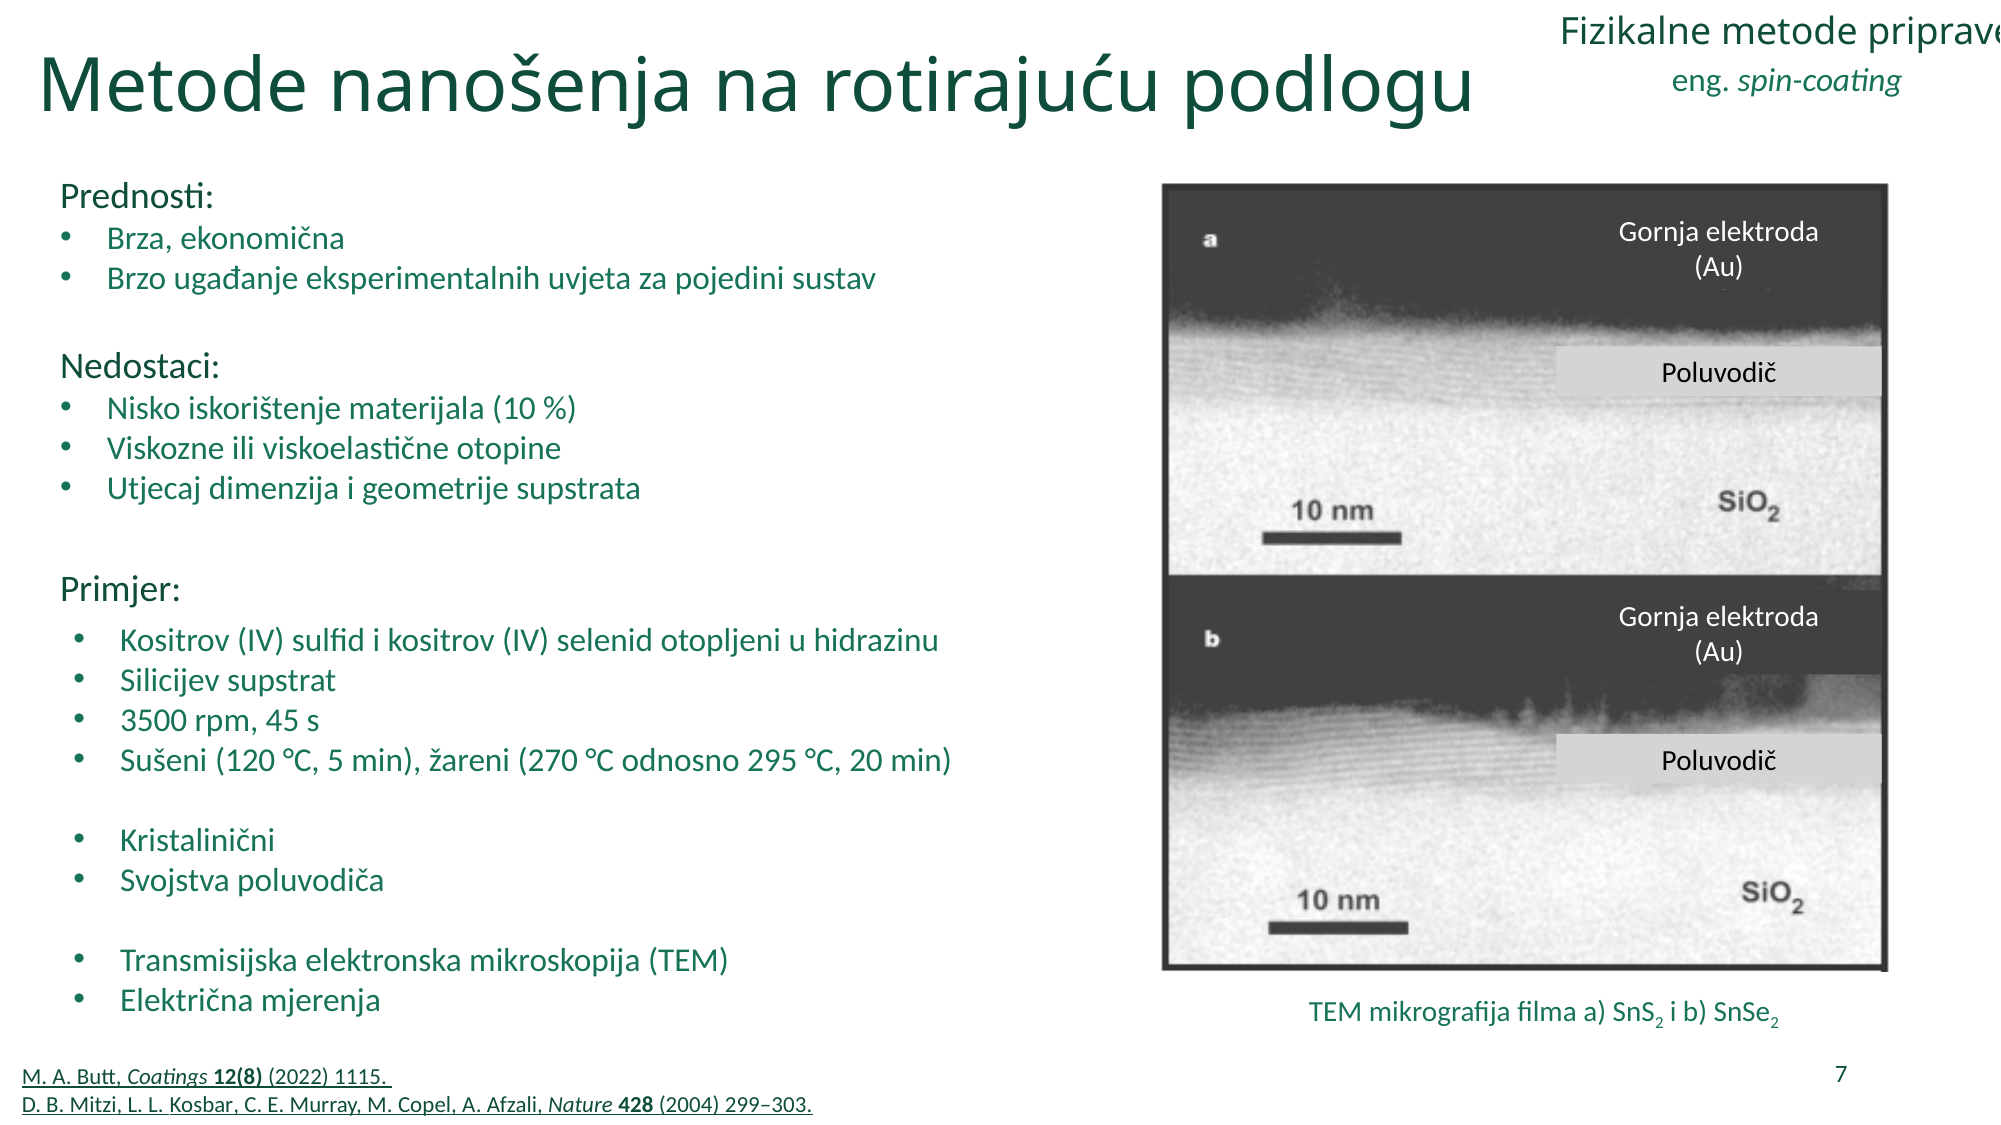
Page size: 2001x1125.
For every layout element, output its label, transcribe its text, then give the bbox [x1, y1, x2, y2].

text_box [1140, 164, 1909, 972]
text_box TEM mikrografija filma a) SnS2 i b) SnSe2 [1178, 984, 1909, 1040]
text_box Kositrov (IV) sulfid i kositrov (IV) selenid otopljeni u hidrazinu Silicijev supstrat 3500 rpm, 45 s Sušeni (120 °C, 5 min), žareni (270 °C odnosno 295 °C, 20 min) Kristalinični Svojstva poluvodiča Transmisijska elektronska mikroskopija (TEM) Električna mjerenja [58, 611, 1154, 1025]
text_box Primjer: [45, 556, 263, 617]
slide_number 7 [1412, 1042, 1863, 1103]
text_box Prednosti: Brza, ekonomična Brzo ugađanje eksperimentalnih uvjeta za pojedini sustav Nedostaci: Nisko iskorištenje materijala (10 %) Viskozne ili viskoelastične otopine Utjecaj dimenzija i geometrije supstrata [45, 163, 1141, 514]
text_box M. A. Butt, Coatings 12(8) (2022) 1115. D. B. Mitzi, L. L. Kosbar, C. E. Murray, M. Copel, A. Afzali, Nature 428 (2004) 299–303. [7, 1054, 828, 1124]
text_box Fizikalne metode priprave [1544, 0, 2000, 60]
text_box eng. spin-coating [1632, 51, 1942, 106]
title Metode nanošenja na rotirajuću podlogu [22, 18, 1715, 157]
